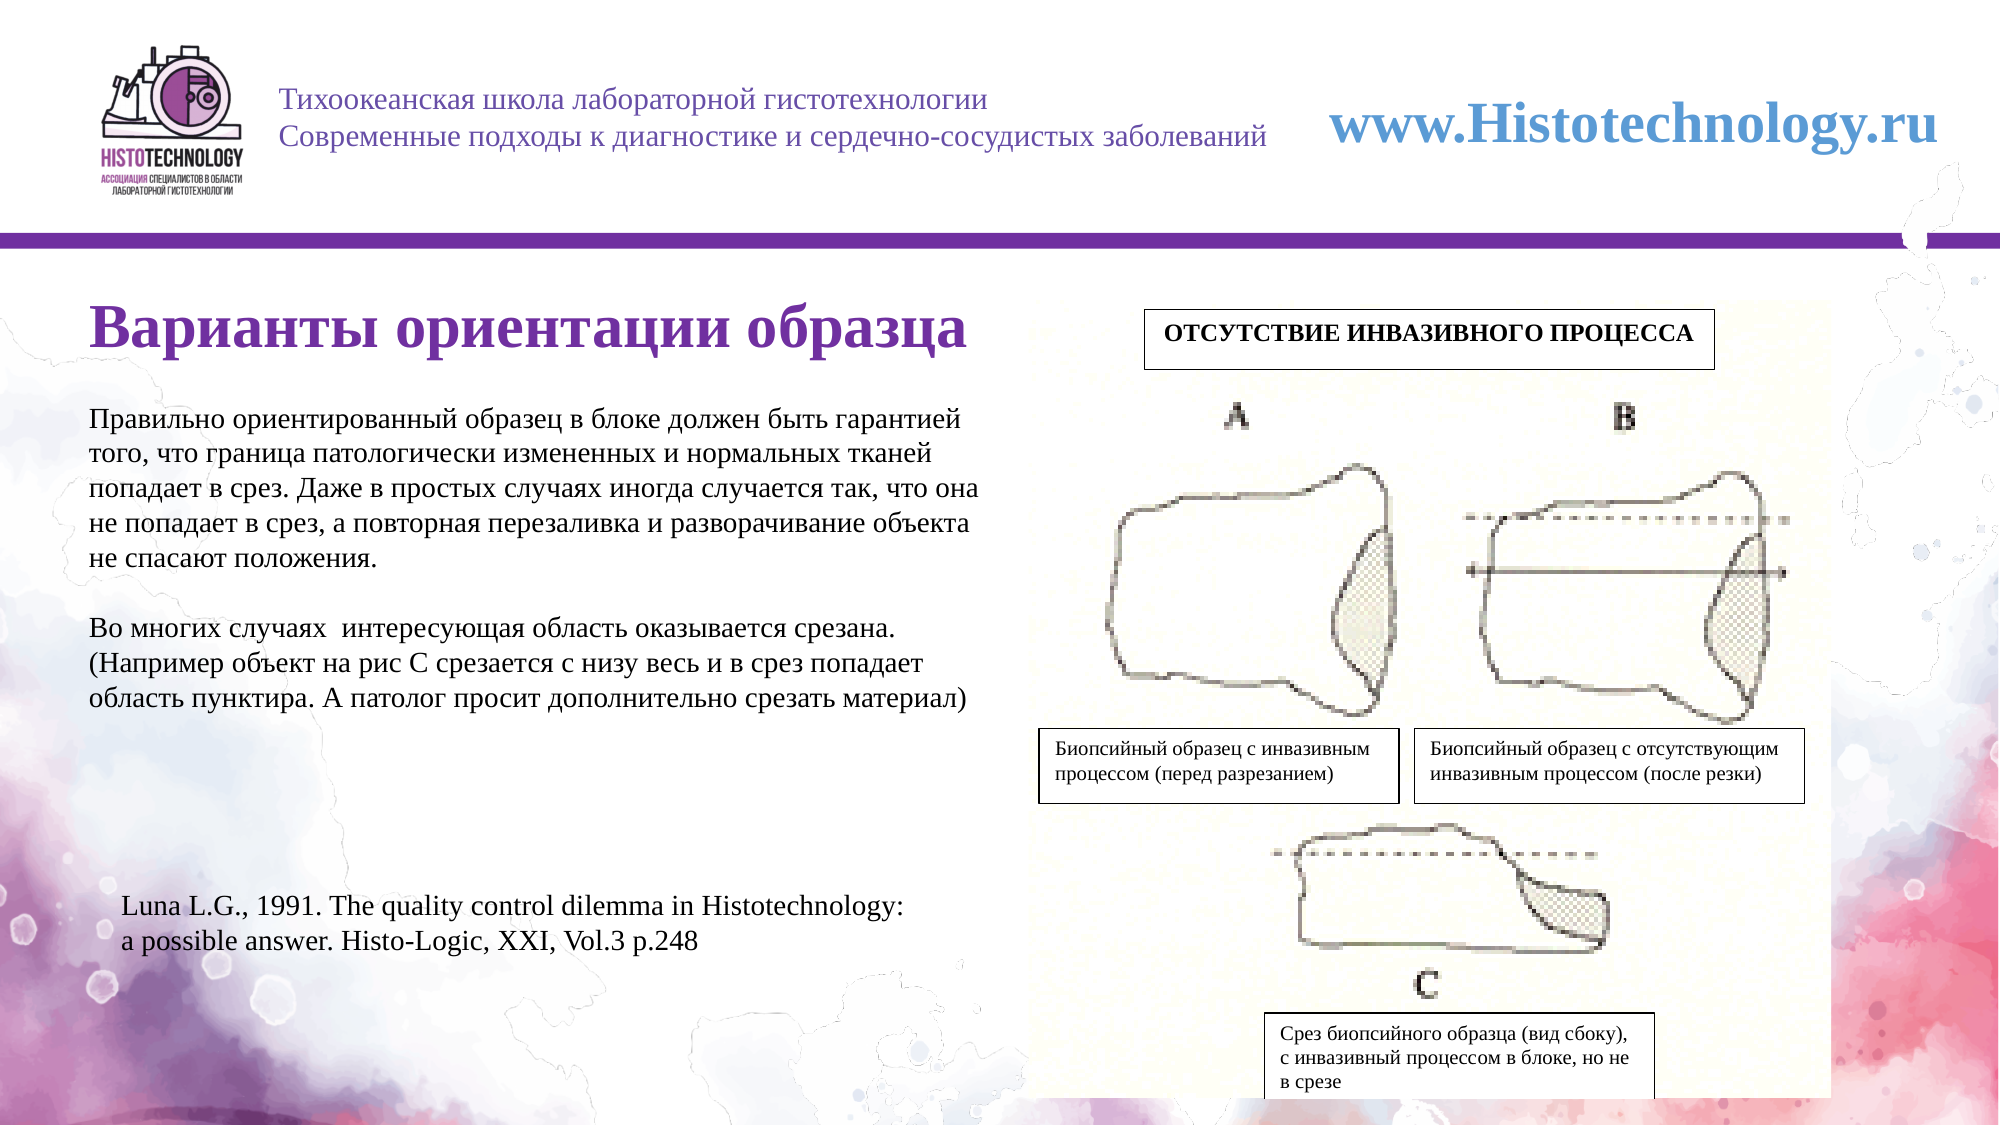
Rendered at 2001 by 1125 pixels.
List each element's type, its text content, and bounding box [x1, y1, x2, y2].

text_box Варианты ориентации образца [74, 291, 249, 367]
picture [0, 0, 1999, 1125]
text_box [1028, 299, 1832, 1099]
text_box Luna L.G., 1991. The quality control dilemma in Histotechnology: a possible answer. Histo-Logic, XXI, Vol.3 p.248 [106, 879, 249, 964]
text_box Правильно ориентированный образец в блоке должен быть гарантией того, что граница патологически измененных и нормальных тканей попадает в срез. Даже в простых случаях иногда случается так, что она не попадает в срез, а повторная перезаливка и разворачивание объекта не спасают положения. Во многих случаях интересующая область оказывается срезана. (Например объект на рис С срезается с низу весь и в срез попадает область пунктира. А патолог просит дополнительно срезать материал) [74, 391, 249, 721]
text_box [0, 232, 249, 249]
text_box www.Histotechnology.ru [1853, 76, 1954, 162]
